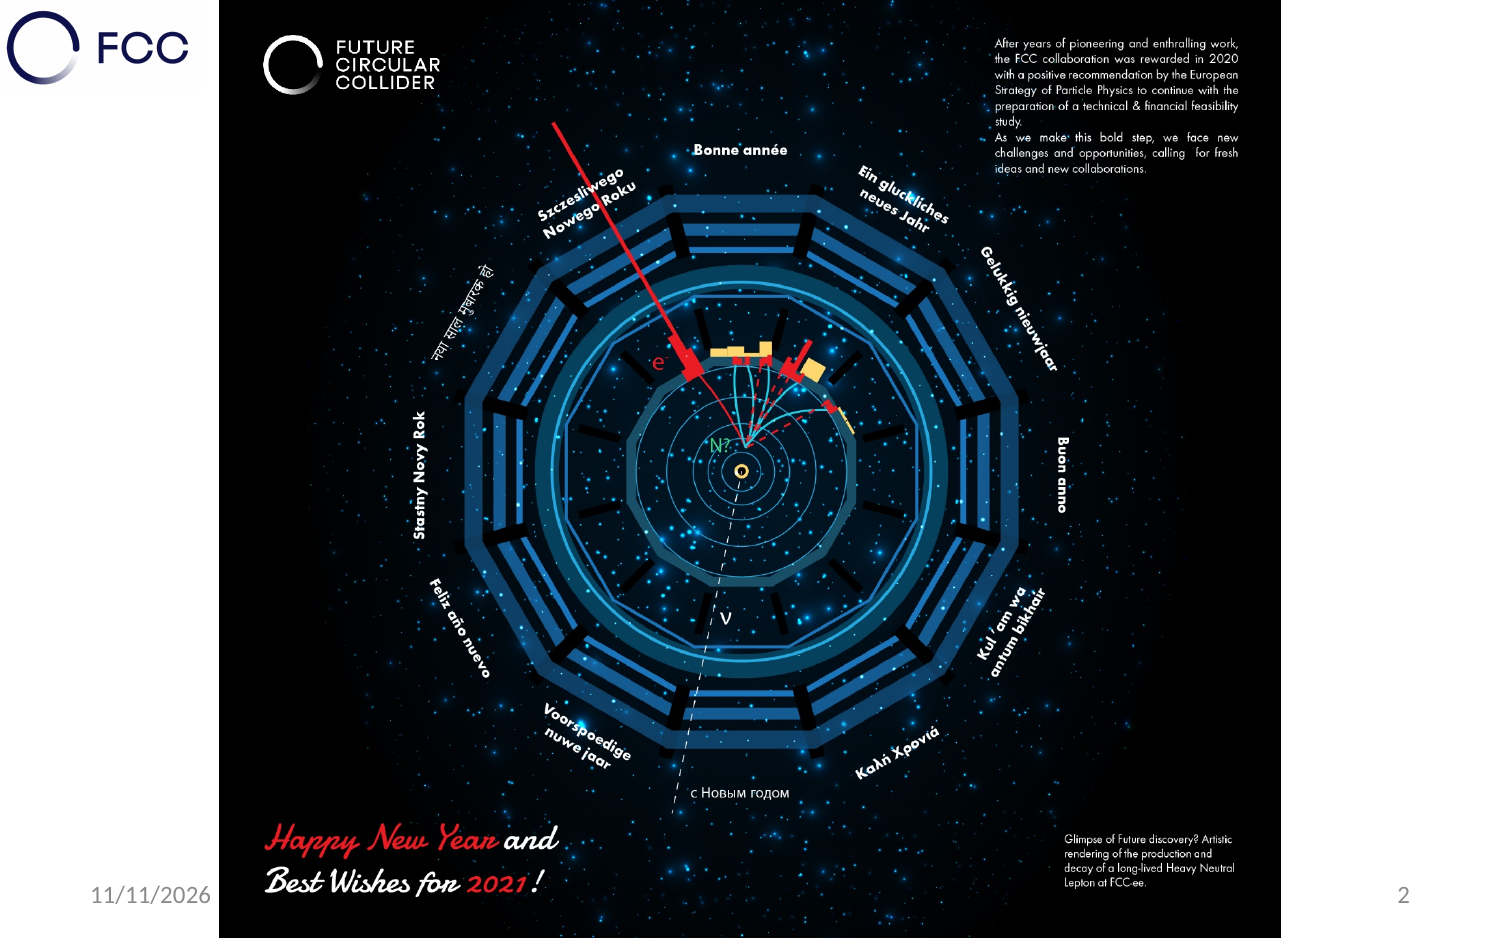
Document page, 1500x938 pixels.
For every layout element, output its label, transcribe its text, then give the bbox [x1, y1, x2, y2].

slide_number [75, 868, 214, 919]
slide_number 2 [1285, 868, 1425, 919]
picture [219, 0, 1281, 938]
